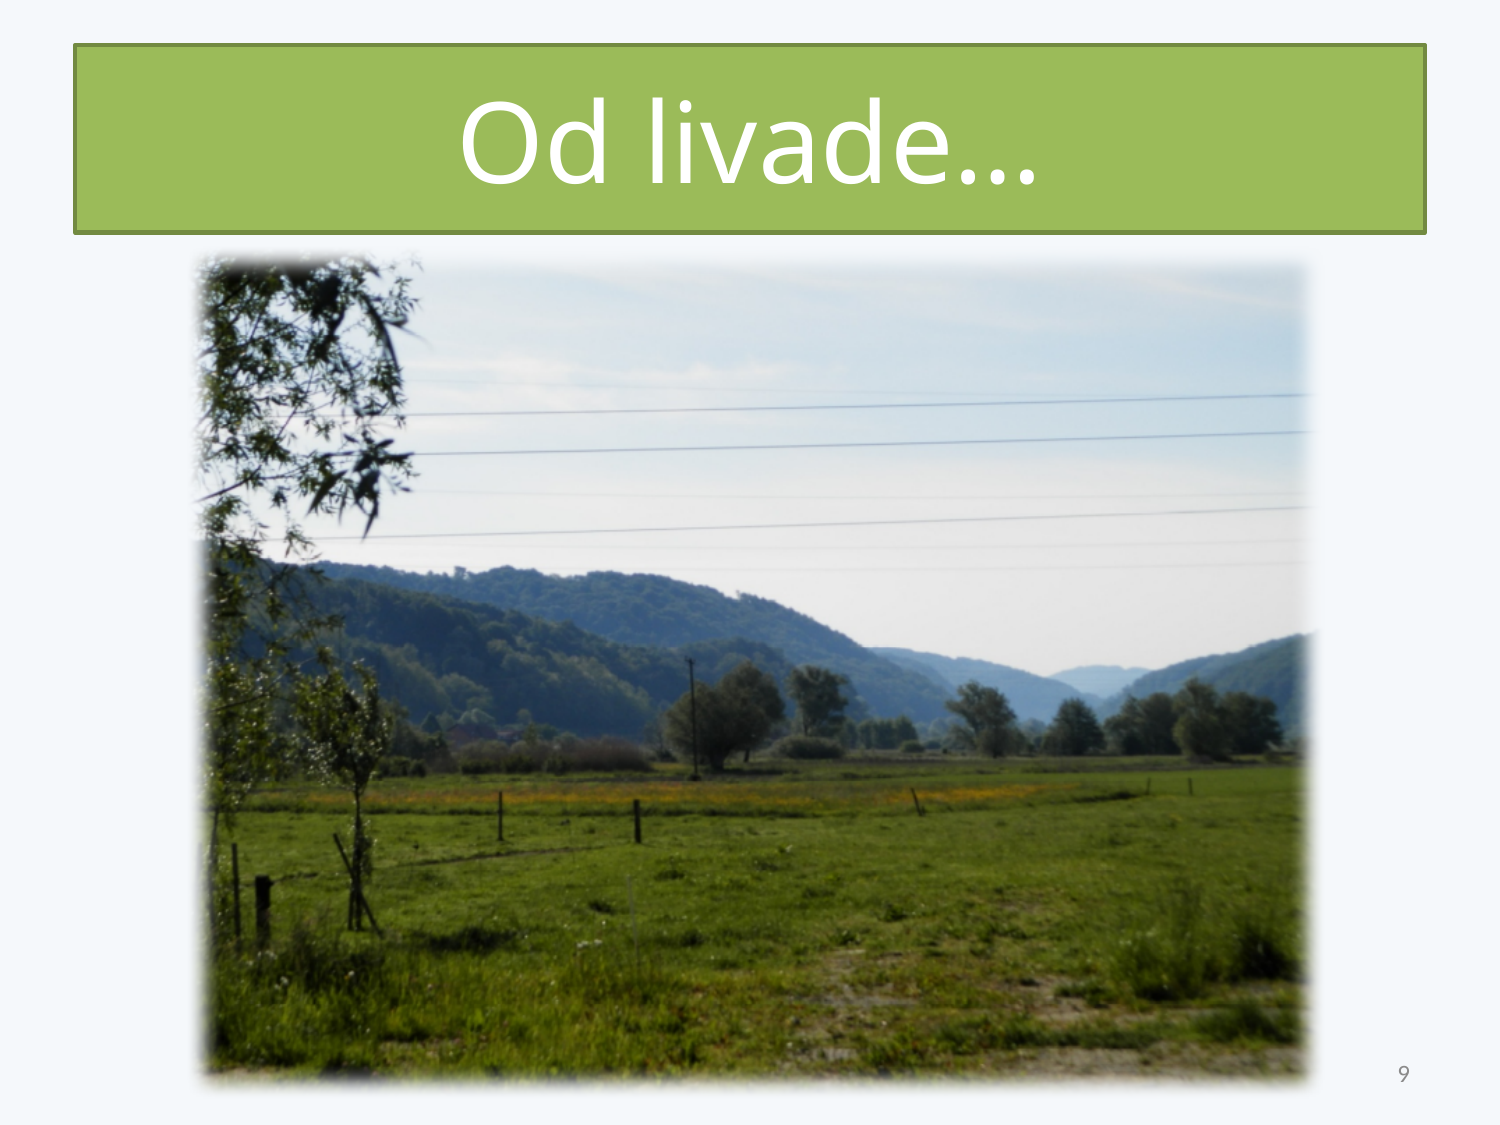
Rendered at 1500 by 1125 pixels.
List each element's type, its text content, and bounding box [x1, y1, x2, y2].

slide_number 9 [1327, 1042, 1425, 1103]
title Od livade… [73, 43, 1427, 235]
picture [187, 245, 1325, 1099]
